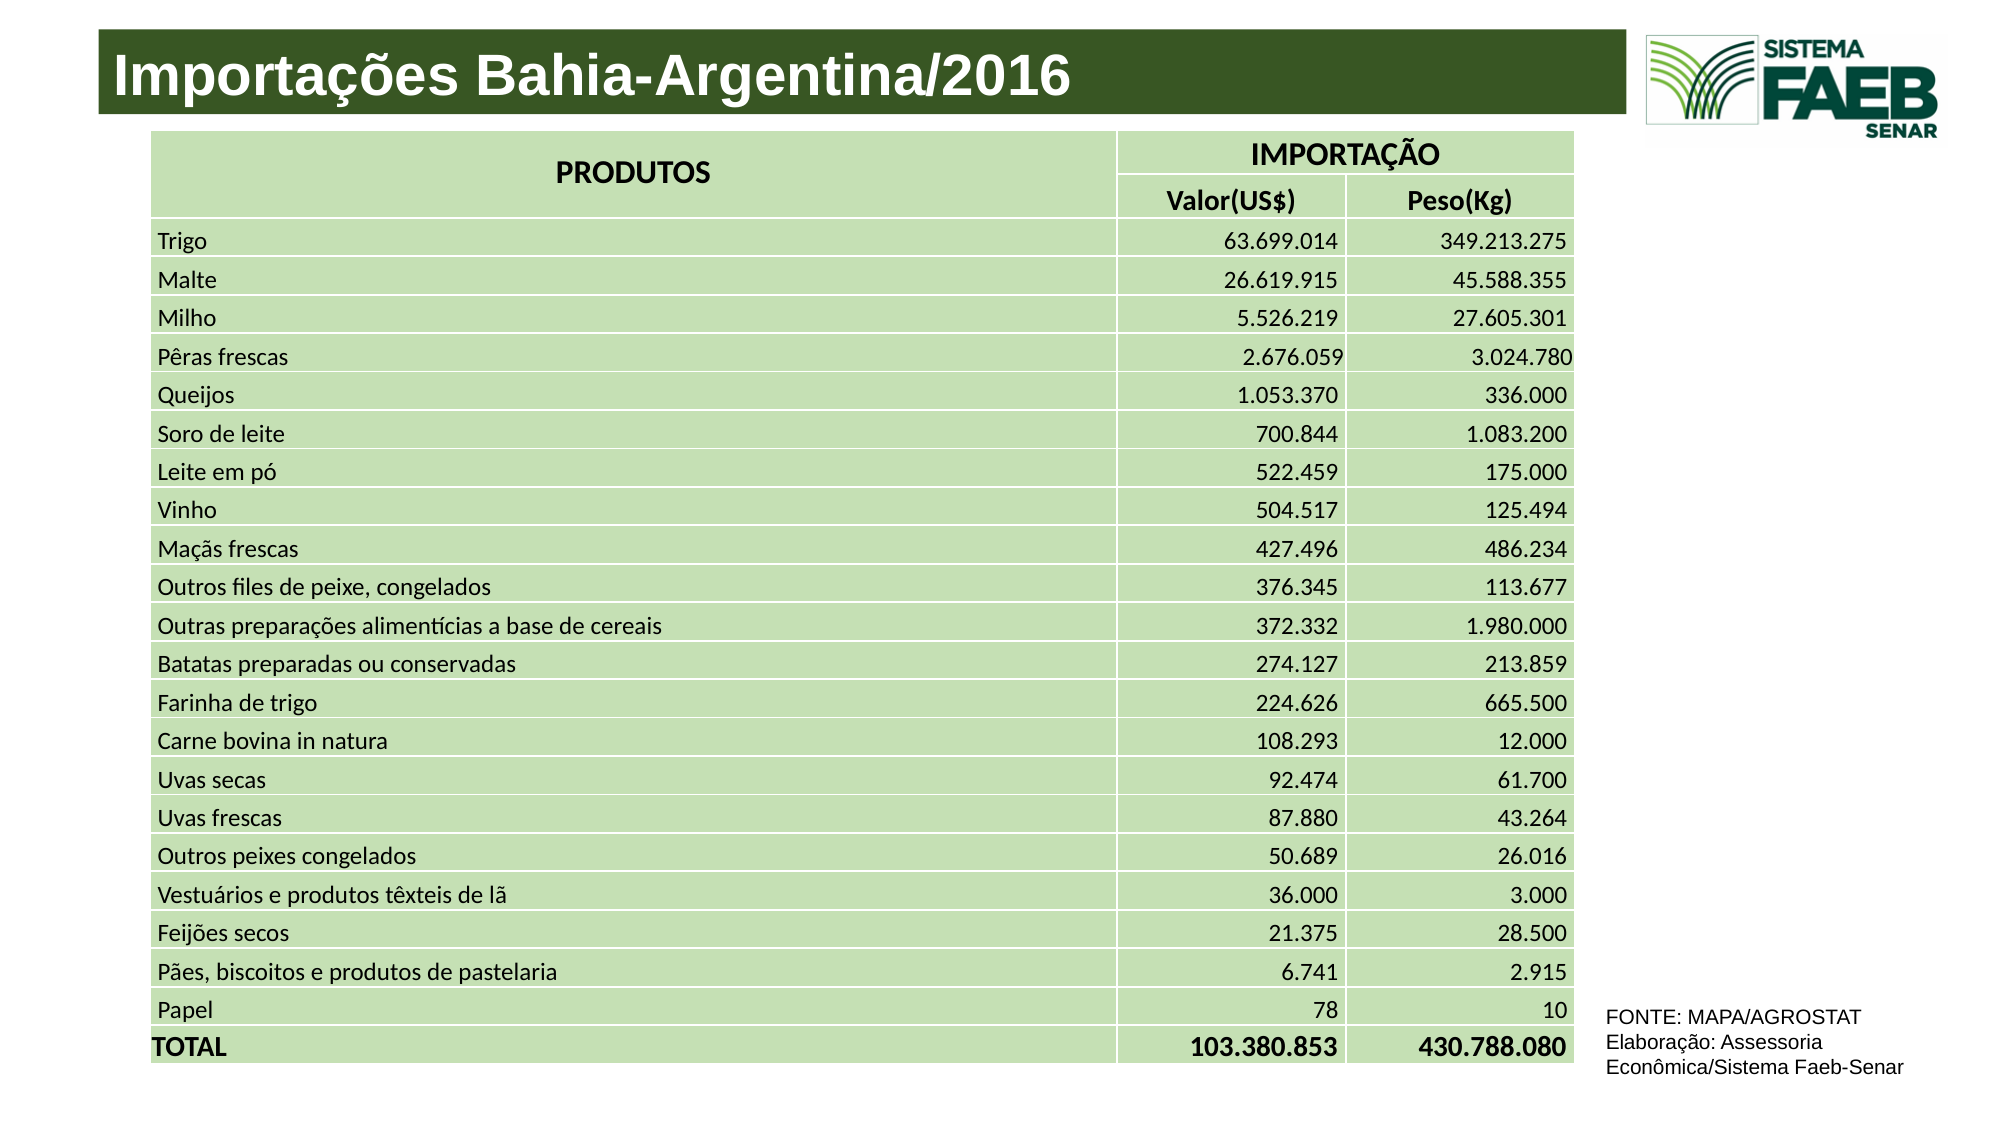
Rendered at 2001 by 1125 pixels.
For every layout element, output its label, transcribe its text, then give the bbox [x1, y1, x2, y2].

table_cell 1.083.200 [1347, 411, 1574, 448]
table_cell Outros files de peixe, congelados [151, 565, 1116, 601]
table_cell 28.500 [1347, 911, 1574, 947]
table_cell 522.459 [1118, 449, 1345, 486]
table_cell 113.677 [1347, 565, 1574, 601]
table_cell 21.375 [1118, 911, 1345, 947]
table_cell Vestuários e produtos têxteis de lã [151, 872, 1116, 909]
table_cell Farinha de trigo [151, 680, 1116, 717]
table_cell 125.494 [1347, 488, 1574, 524]
table_cell 274.127 [1118, 642, 1345, 678]
table_cell 665.500 [1347, 680, 1574, 717]
table_cell Malte [151, 257, 1116, 294]
table_cell 63.699.014 [1118, 219, 1345, 255]
table_cell Outras preparações alimentícias a base de cereais [151, 603, 1116, 640]
table_cell 36.000 [1118, 872, 1345, 909]
table_cell 3.000 [1347, 872, 1574, 909]
table_cell Soro de leite [151, 411, 1116, 448]
table_cell 10 [1347, 988, 1574, 1024]
table_cell Vinho [151, 488, 1116, 524]
table_cell 78 [1118, 988, 1345, 1024]
table_cell 175.000 [1347, 449, 1574, 486]
table_header IMPORTAÇÃO [1118, 131, 1574, 173]
table_cell 5.526.219 [1118, 296, 1345, 332]
table_cell 372.332 [1118, 603, 1345, 640]
table_cell 45.588.355 [1347, 257, 1574, 294]
table_cell 61.700 [1347, 757, 1574, 794]
table_cell 92.474 [1118, 757, 1345, 794]
table_cell 486.234 [1347, 526, 1574, 563]
table_cell 87.880 [1118, 795, 1345, 832]
table_cell Feijões secos [151, 911, 1116, 947]
table_cell Trigo [151, 219, 1116, 255]
table_cell 108.293 [1118, 718, 1345, 755]
table_cell 1.980.000 [1347, 603, 1574, 640]
table_cell Queijos [151, 372, 1116, 409]
table_cell Leite em pó [151, 449, 1116, 486]
table_cell 224.626 [1118, 680, 1345, 717]
table_cell Maçãs frescas [151, 526, 1116, 563]
table_cell 26.619.915 [1118, 257, 1345, 294]
table_cell Uvas secas [151, 757, 1116, 794]
table_cell 376.345 [1118, 565, 1345, 601]
table_cell Milho [151, 296, 1116, 332]
table_cell 27.605.301 [1347, 296, 1574, 332]
table_cell 2.915 [1347, 949, 1574, 986]
table_cell 3.024.780 [1347, 334, 1574, 371]
table_cell 26.016 [1347, 834, 1574, 870]
picture [1645, 34, 1948, 148]
table_cell Pêras frescas [151, 334, 1116, 371]
table_cell 504.517 [1118, 488, 1345, 524]
table_cell 213.859 [1347, 642, 1574, 678]
table_cell Papel [151, 988, 1116, 1024]
table_header PRODUTOS [151, 131, 1116, 217]
table_cell Outros peixes congelados [151, 834, 1116, 870]
table_cell Uvas frescas [151, 795, 1116, 832]
text_box Importações Bahia-Argentina/2016 [98, 29, 1627, 115]
table_cell 43.264 [1347, 795, 1574, 832]
table_cell TOTAL [151, 1026, 1116, 1063]
table_cell Peso(Kg) [1347, 175, 1574, 217]
table_cell 427.496 [1118, 526, 1345, 563]
text_box FONTE: MAPA/AGROSTAT Elaboração: Assessoria Econômica/Sistema Faeb-Senar [1591, 996, 2000, 1087]
table_cell Valor(US$) [1118, 175, 1345, 217]
table_cell Pães, biscoitos e produtos de pastelaria [151, 949, 1116, 986]
table_cell Batatas preparadas ou conservadas [151, 642, 1116, 678]
table_cell 6.741 [1118, 949, 1345, 986]
table_cell 50.689 [1118, 834, 1345, 870]
table_cell 700.844 [1118, 411, 1345, 448]
table_cell Carne bovina in natura [151, 718, 1116, 755]
table_cell 2.676.059 [1118, 334, 1345, 371]
table_cell 336.000 [1347, 372, 1574, 409]
table_cell 103.380.853 [1118, 1026, 1345, 1063]
table_cell 1.053.370 [1118, 372, 1345, 409]
table_cell 12.000 [1347, 718, 1574, 755]
table_cell 349.213.275 [1347, 219, 1574, 255]
table_cell 430.788.080 [1347, 1026, 1574, 1063]
